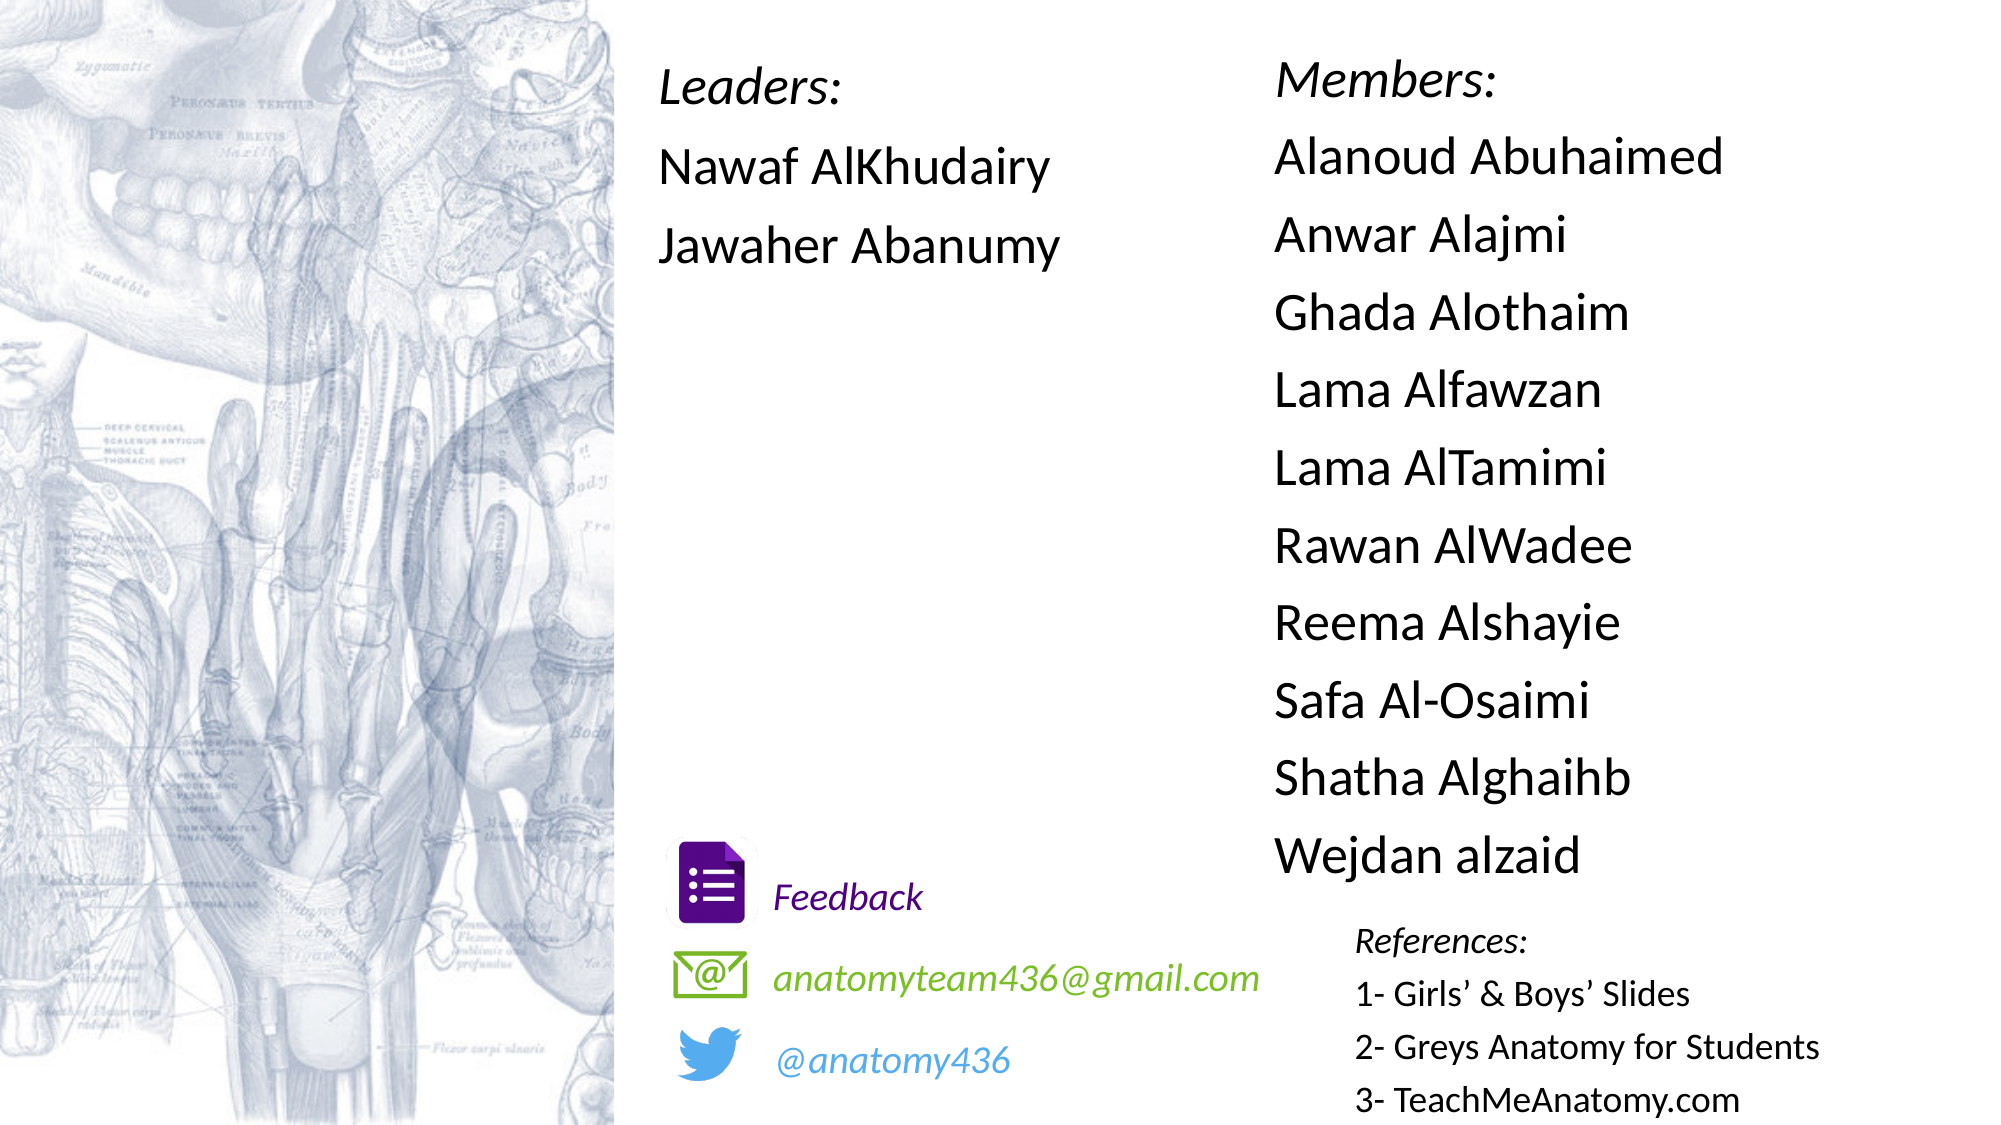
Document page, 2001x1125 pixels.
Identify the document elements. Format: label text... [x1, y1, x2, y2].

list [0, 0, 615, 1125]
text_box References: 1- Girls’ & Boys’ Slides 2- Greys Anatomy for Students 3- TeachMeAnatomy.com [1310, 913, 1962, 1125]
text_box Members: Alanoud Abuhaimed Anwar Alajmi Ghada Alothaim Lama Alfawzan Lama AlTamimi Rawan AlWadee Reema Alshayie Safa Al-Osaimi Shatha Alghaihb Wejdan alzaid [1259, 35, 1942, 1008]
list Leaders: Nawaf AlKhudairy Jawaher Abanumy [615, 50, 1259, 335]
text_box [666, 836, 1311, 1090]
